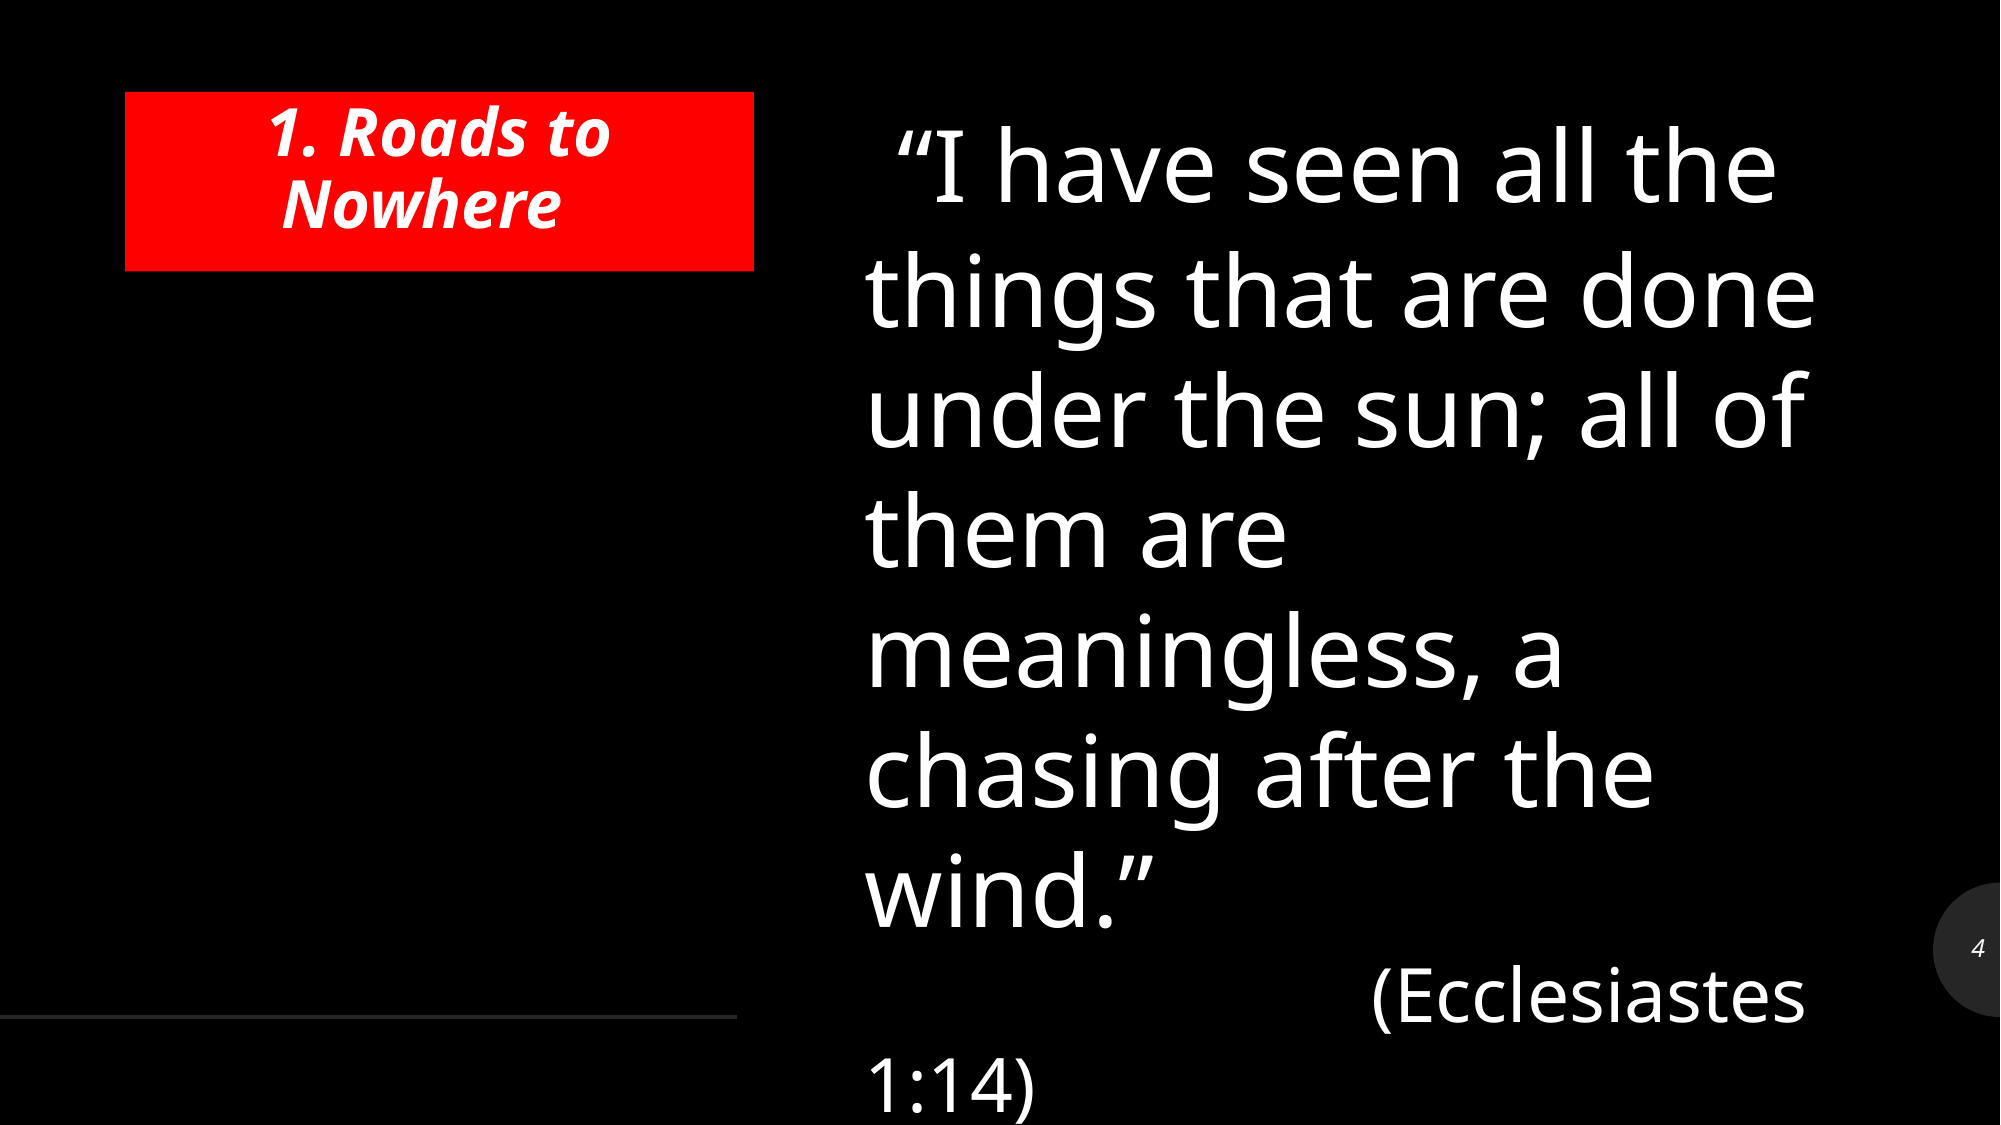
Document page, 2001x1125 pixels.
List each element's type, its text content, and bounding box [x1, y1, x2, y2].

slide_number 4 [1933, 919, 2000, 980]
text_box “I have seen all the things that are done under the sun; all of them are meaningless, a chasing after the wind.” (Ecclesiastes 1:14) [849, 70, 1875, 980]
title 1. Roads to Nowhere [125, 91, 754, 272]
